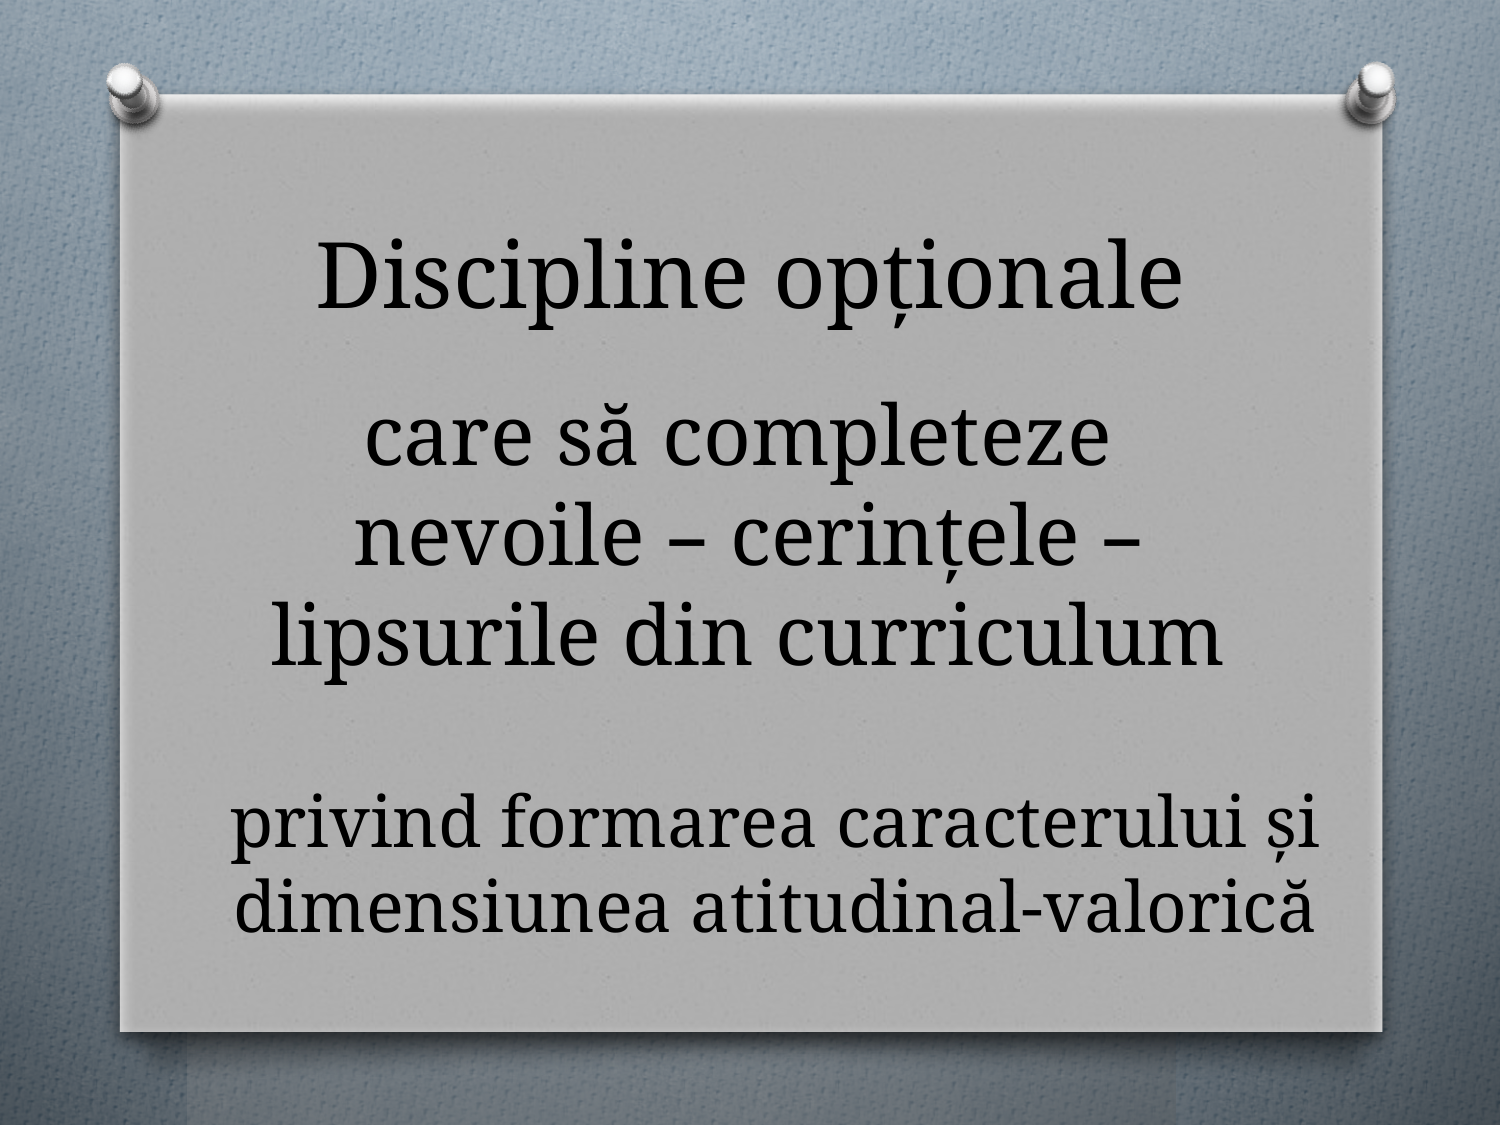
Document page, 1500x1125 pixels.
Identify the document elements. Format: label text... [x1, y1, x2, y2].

text_box privind formarea caracterului și dimensiunea atitudinal-valorică [204, 763, 1348, 961]
picture [1317, 35, 1439, 156]
text_box care să completeze nevoile – cerințele – lipsurile din curriculum [217, 374, 1280, 690]
title Discipline opționale [179, 172, 1323, 370]
picture [75, 29, 198, 153]
